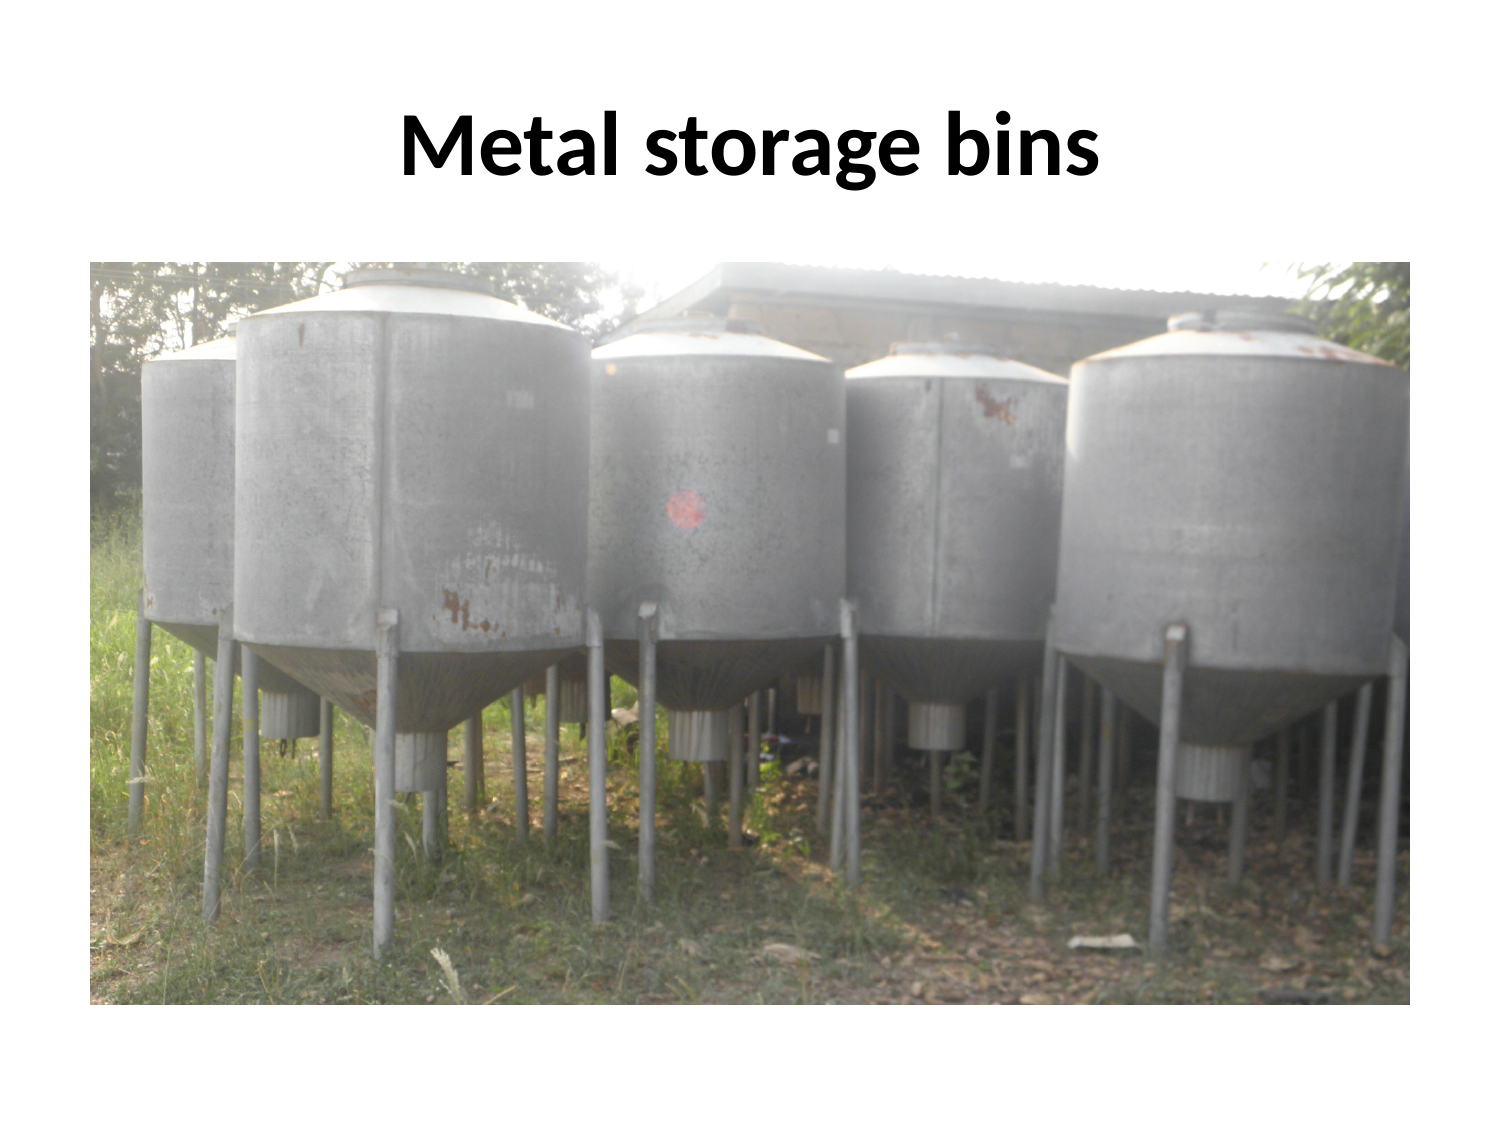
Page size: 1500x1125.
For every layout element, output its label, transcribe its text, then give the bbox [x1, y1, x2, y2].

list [89, 262, 1411, 1006]
title Metal storage bins [75, 45, 1425, 233]
